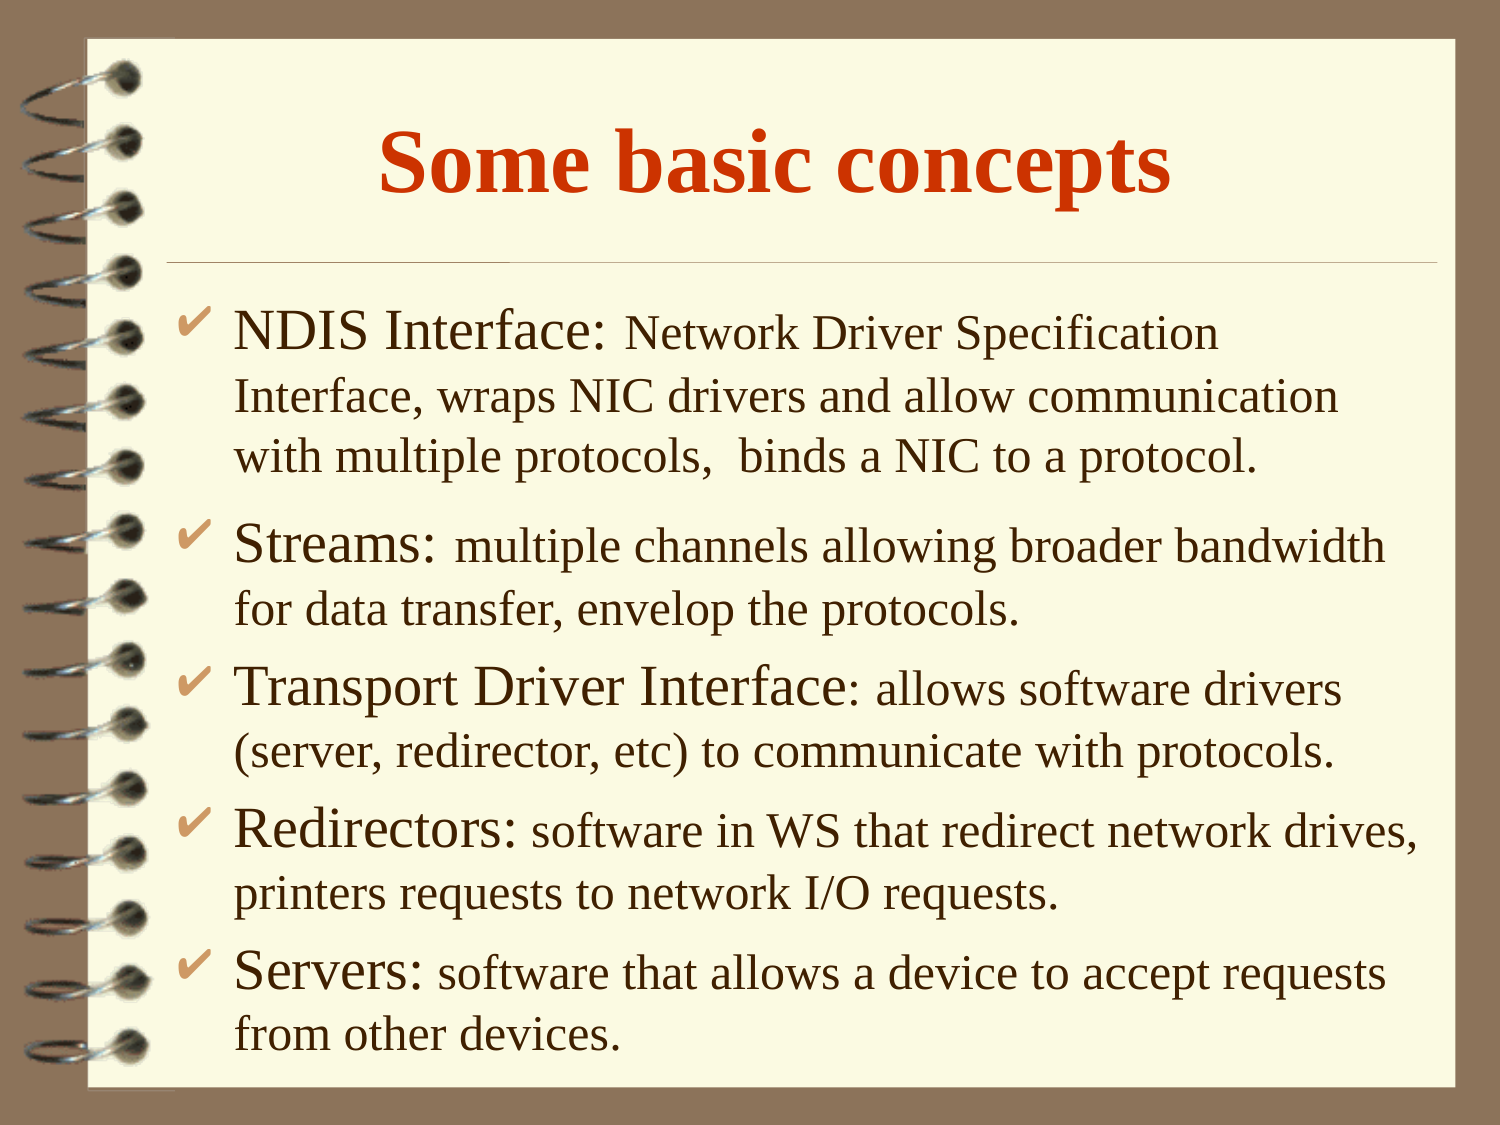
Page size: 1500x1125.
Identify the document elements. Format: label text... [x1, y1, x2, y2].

title Some basic concepts [362, 62, 1300, 250]
picture [0, 0, 175, 1125]
list NDIS Interface: Network Driver Specification Interface, wraps NIC drivers and allow communication with multiple protocols, binds a NIC to a protocol. Streams: multiple channels allowing broader bandwidth for data transfer, envelop the protocols. Transport Driver Interface: allows software drivers (server, redirector, etc) to communicate with protocols. Redirectors: software in WS that redirect network drives, printers requests to network I/O requests. Servers: software that allows a device to accept requests from other devices. [162, 275, 1438, 950]
